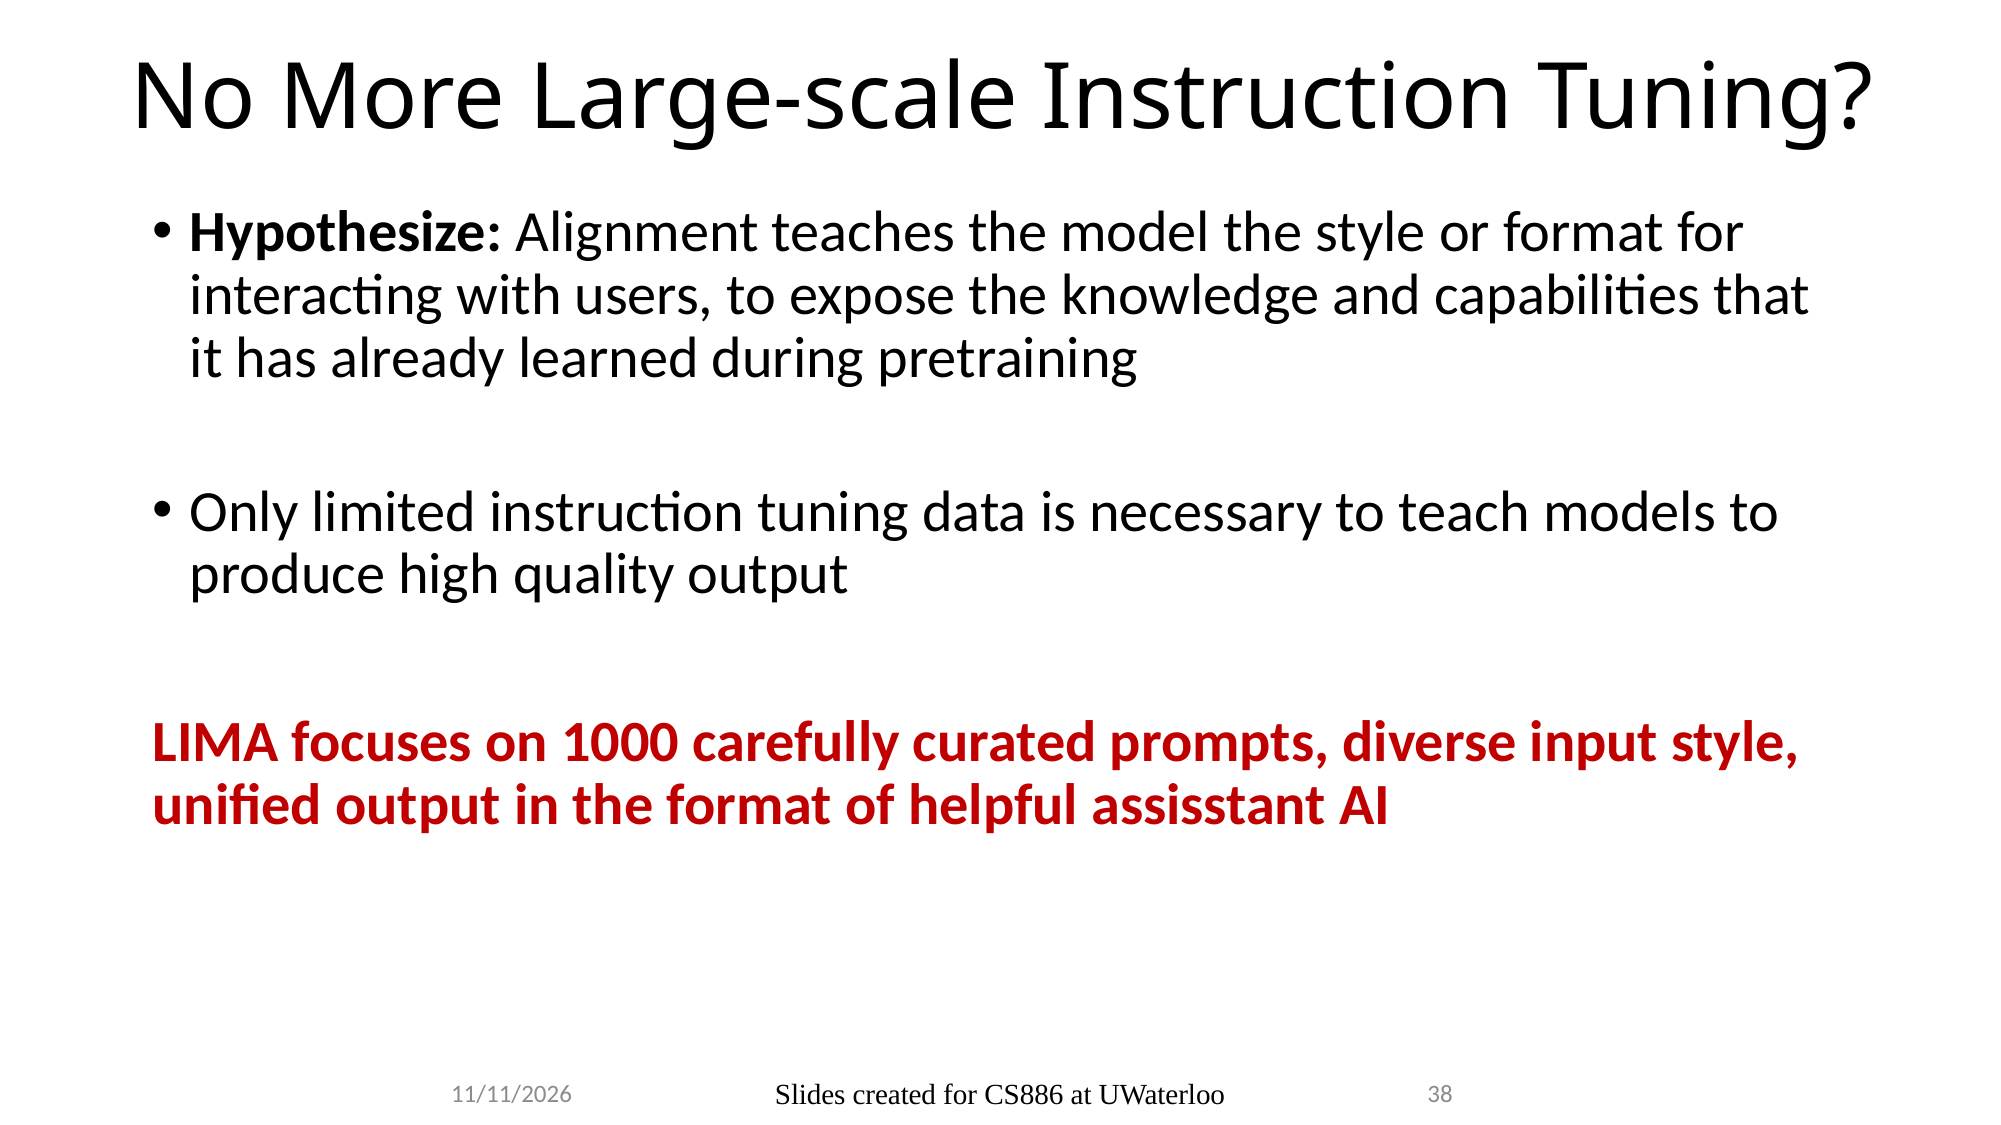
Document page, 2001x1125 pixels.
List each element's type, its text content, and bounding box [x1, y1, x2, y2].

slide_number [137, 1062, 588, 1123]
title No More Large-scale Instruction Tuning? [2, 3, 2000, 195]
footer Slides created for CS886 at UWaterloo [662, 1062, 1338, 1123]
slide_number 38 [1412, 1062, 1863, 1123]
list Hypothesize: Alignment teaches the model the style or format for interacting with users, to expose the knowledge and capabilities that it has already learned during pretraining Only limited instruction tuning data is necessary to teach models to produce high quality output LIMA focuses on 1000 carefully curated prompts, diverse input style, unified output in the format of helpful assisstant AI [137, 194, 1863, 1063]
